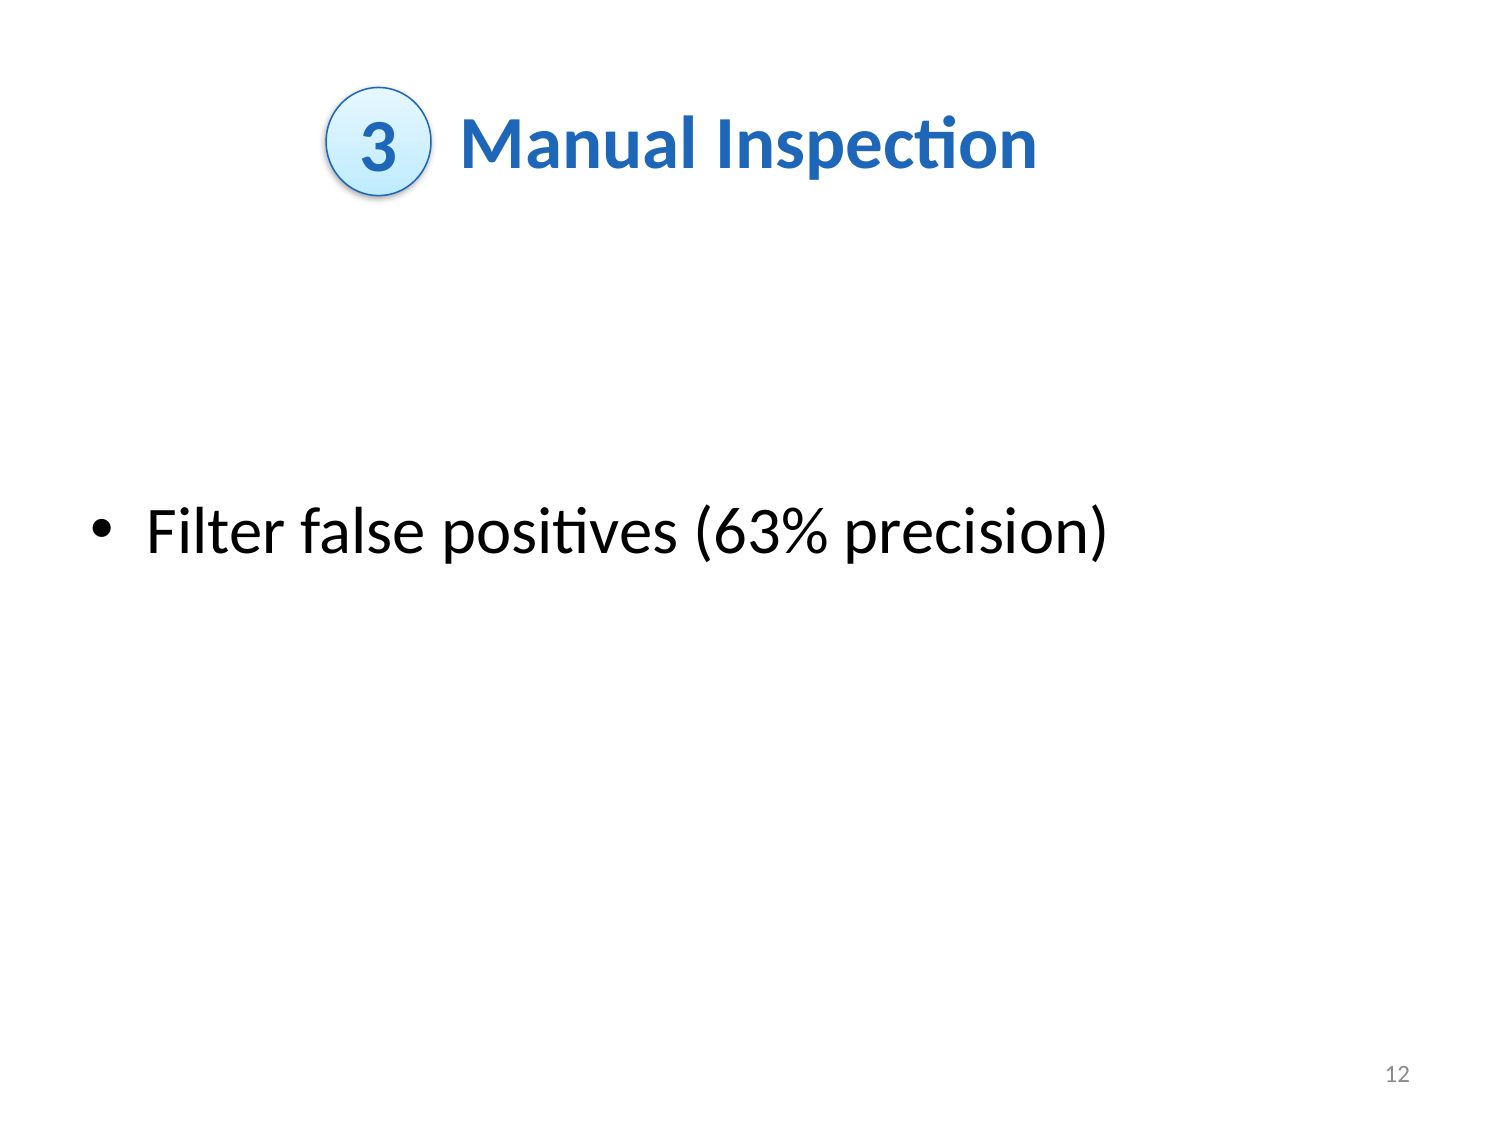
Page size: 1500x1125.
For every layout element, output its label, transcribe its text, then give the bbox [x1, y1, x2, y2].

text_box 3 [325, 86, 432, 149]
title Manual Inspection [75, 45, 1425, 149]
slide_number 12 [1074, 1042, 1425, 1103]
list Filter false positives (63% precision) [75, 149, 1425, 1005]
